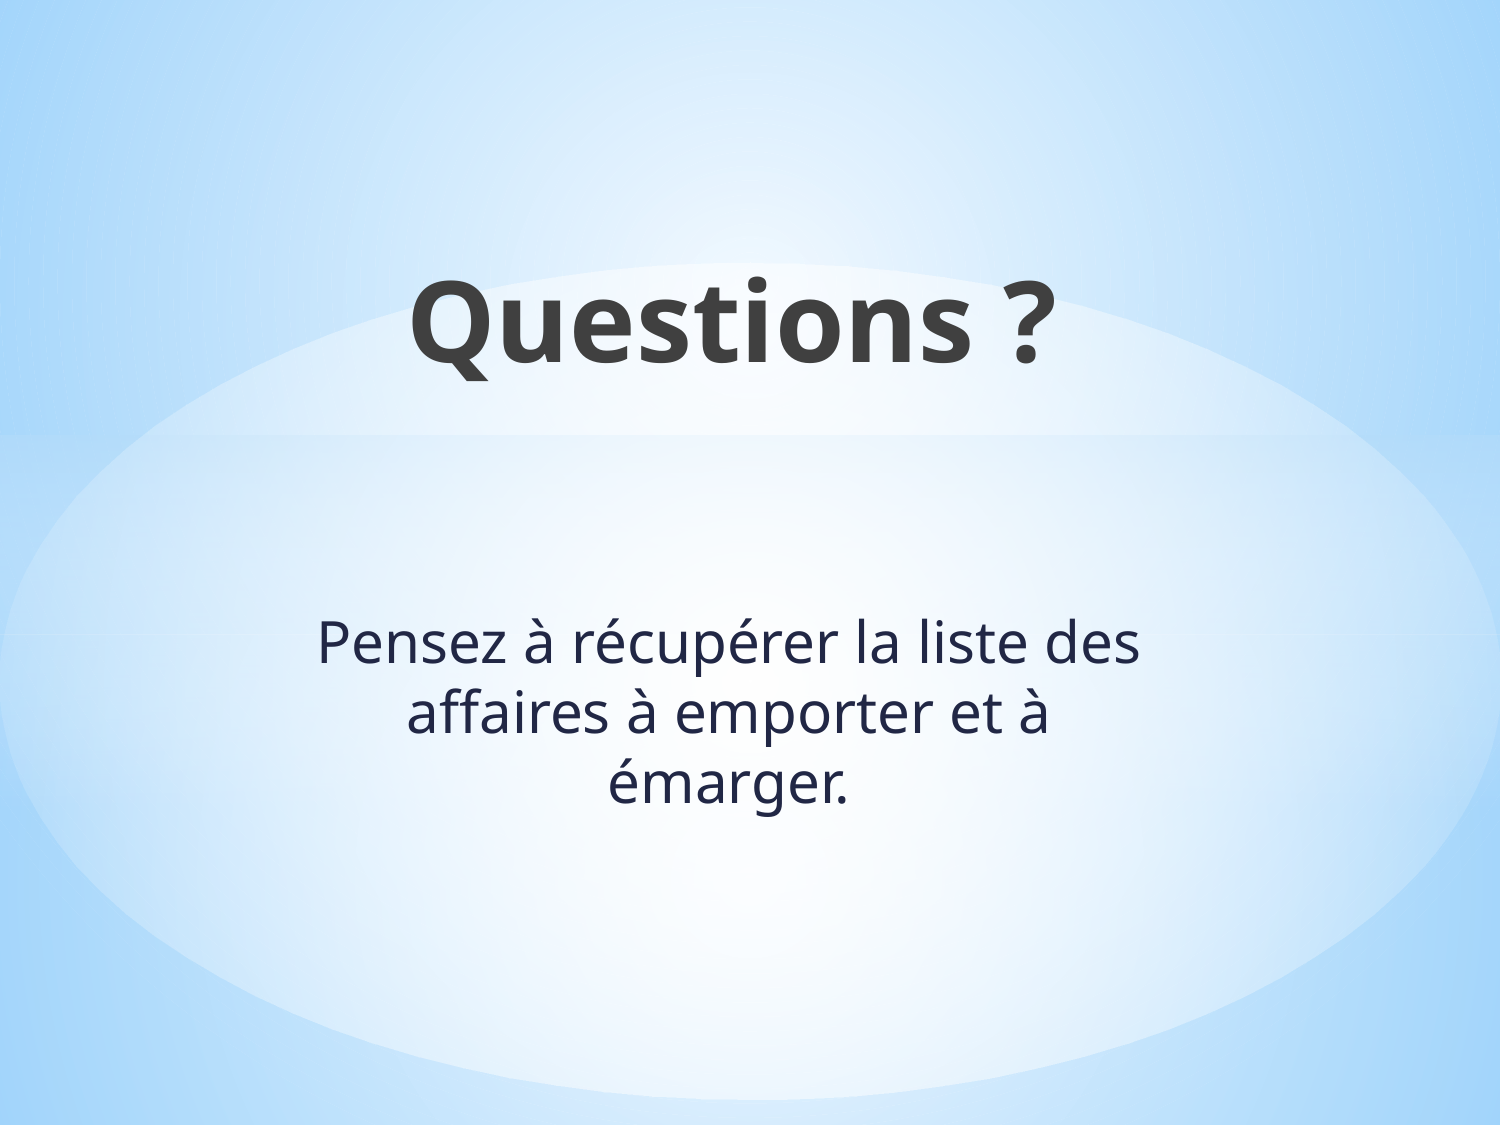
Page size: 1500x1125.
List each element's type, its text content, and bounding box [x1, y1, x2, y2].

text_box Questions ? [198, 242, 1267, 430]
subtitle Pensez à récupérer la liste des affaires à emporter et à émarger. [266, 597, 1192, 743]
